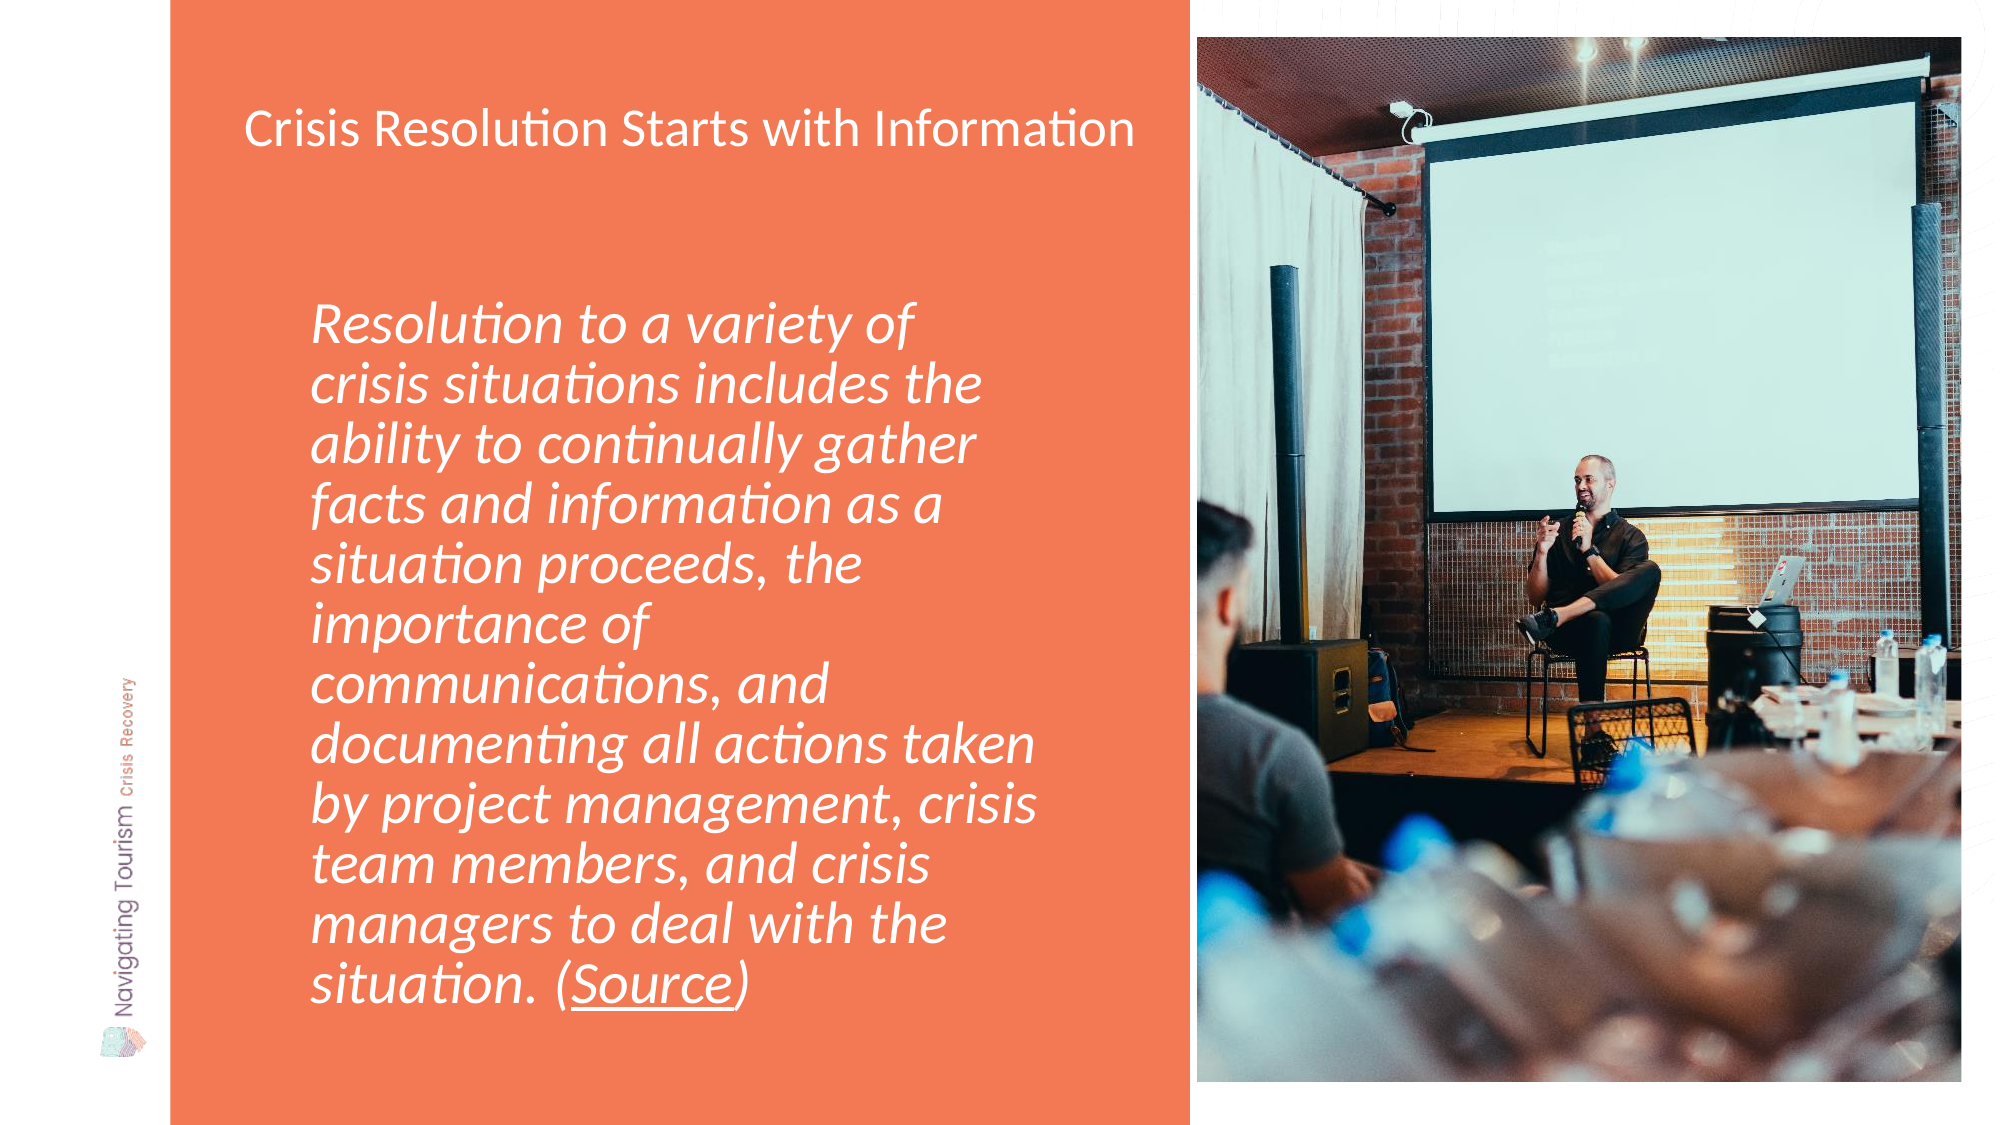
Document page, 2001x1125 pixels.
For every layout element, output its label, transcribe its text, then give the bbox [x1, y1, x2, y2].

list Crisis Resolution Starts with Information [198, 97, 1183, 194]
list Resolution to a variety of crisis situations includes the ability to continually gather facts and information as a situation proceeds, the importance of communications, and documenting all actions taken by project management, crisis team members, and crisis managers to deal with the situation. (Source) [295, 290, 1054, 1034]
picture [97, 678, 149, 1056]
picture [1190, 0, 1995, 1082]
